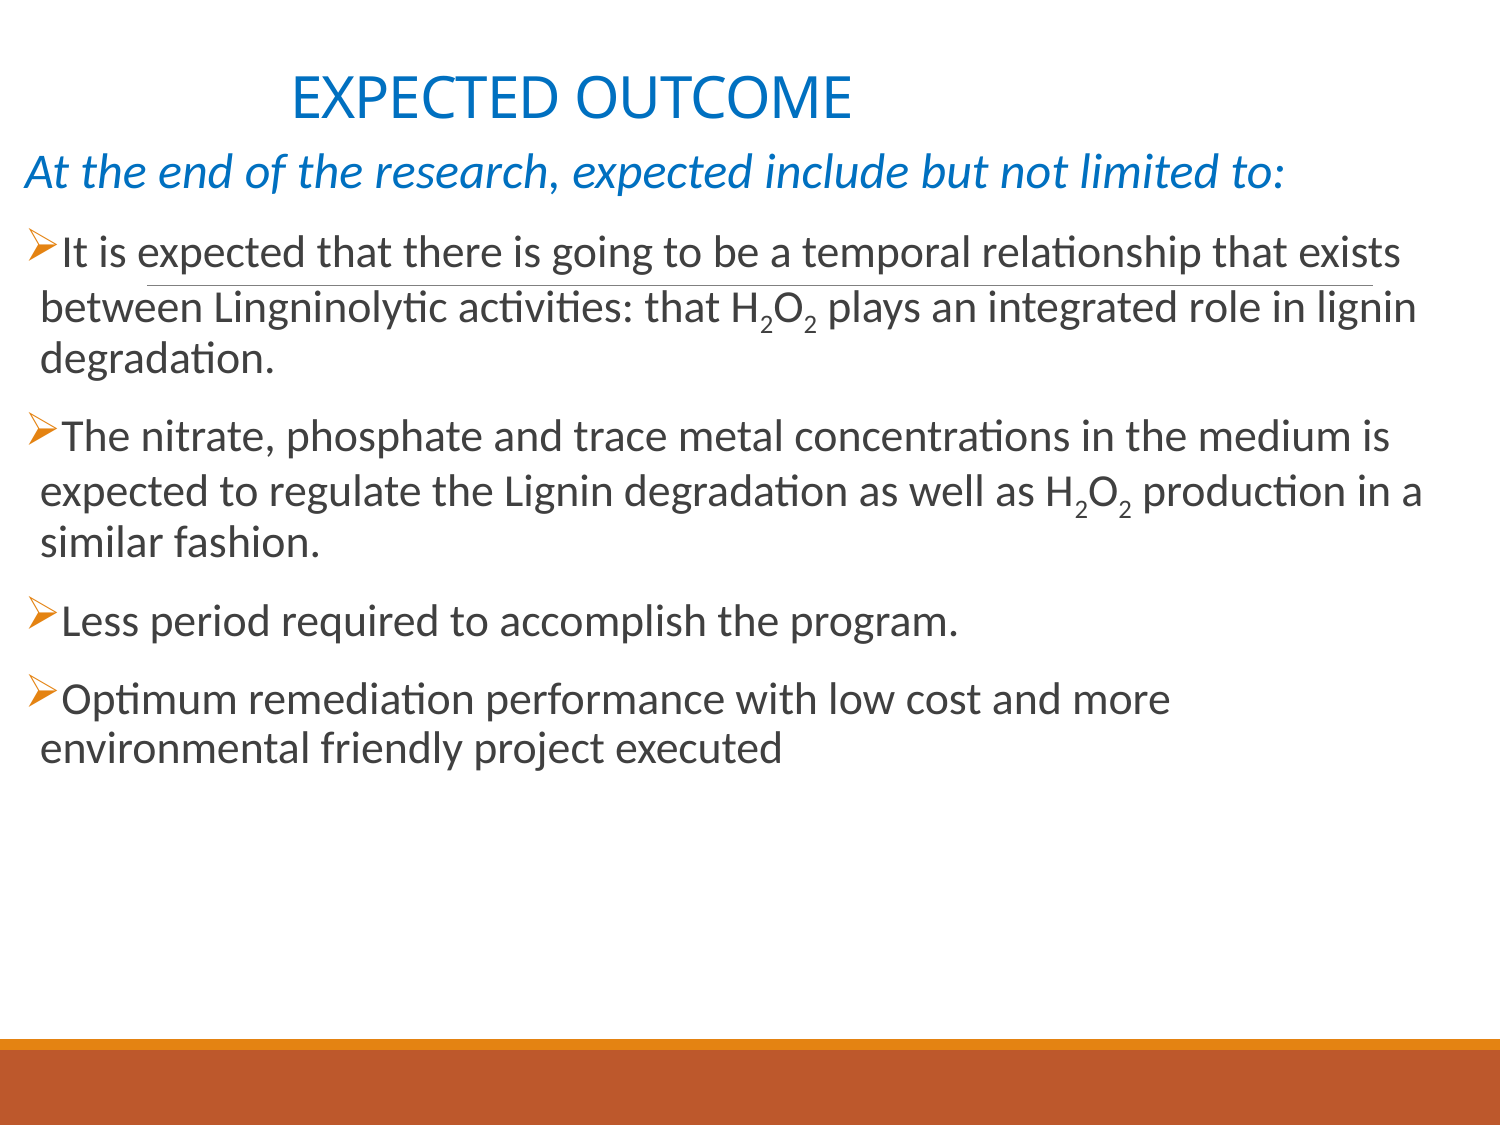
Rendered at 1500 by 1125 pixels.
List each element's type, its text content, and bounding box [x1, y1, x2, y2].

list At the end of the research, expected include but not limited to: It is expected that there is going to be a temporal relationship that exists between Lingninolytic activities: that H2O2 plays an integrated role in lignin degradation. The nitrate, phosphate and trace metal concentrations in the medium is expected to regulate the Lignin degradation as well as H2O2 production in a similar fashion. Less period required to accomplish the program. Optimum remediation performance with low cost and more environmental friendly project executed [24, 137, 1425, 1080]
title EXPECTED OUTCOME [275, 45, 1425, 137]
